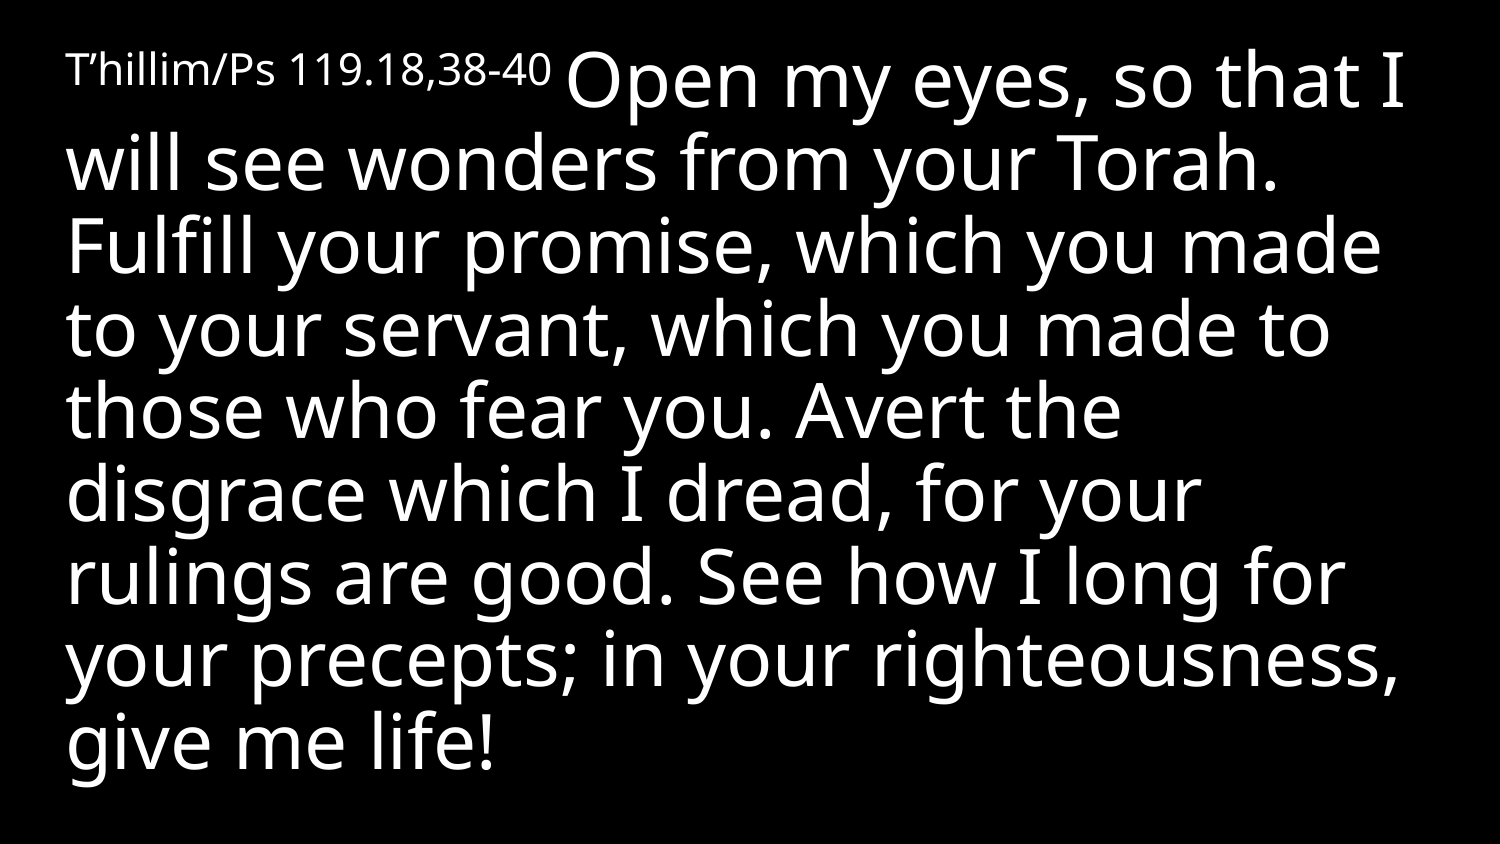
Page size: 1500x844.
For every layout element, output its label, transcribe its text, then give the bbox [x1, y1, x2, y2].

subtitle T’hillim/Ps 119.18,38-40 Open my eyes, so that I will see wonders from your Torah. Fulfill your promise, which you made to your servant, which you made to those who fear you. Avert the disgrace which I dread, for your rulings are good. See how I long for your precepts; in your righteousness, give me life! [50, 34, 1450, 797]
